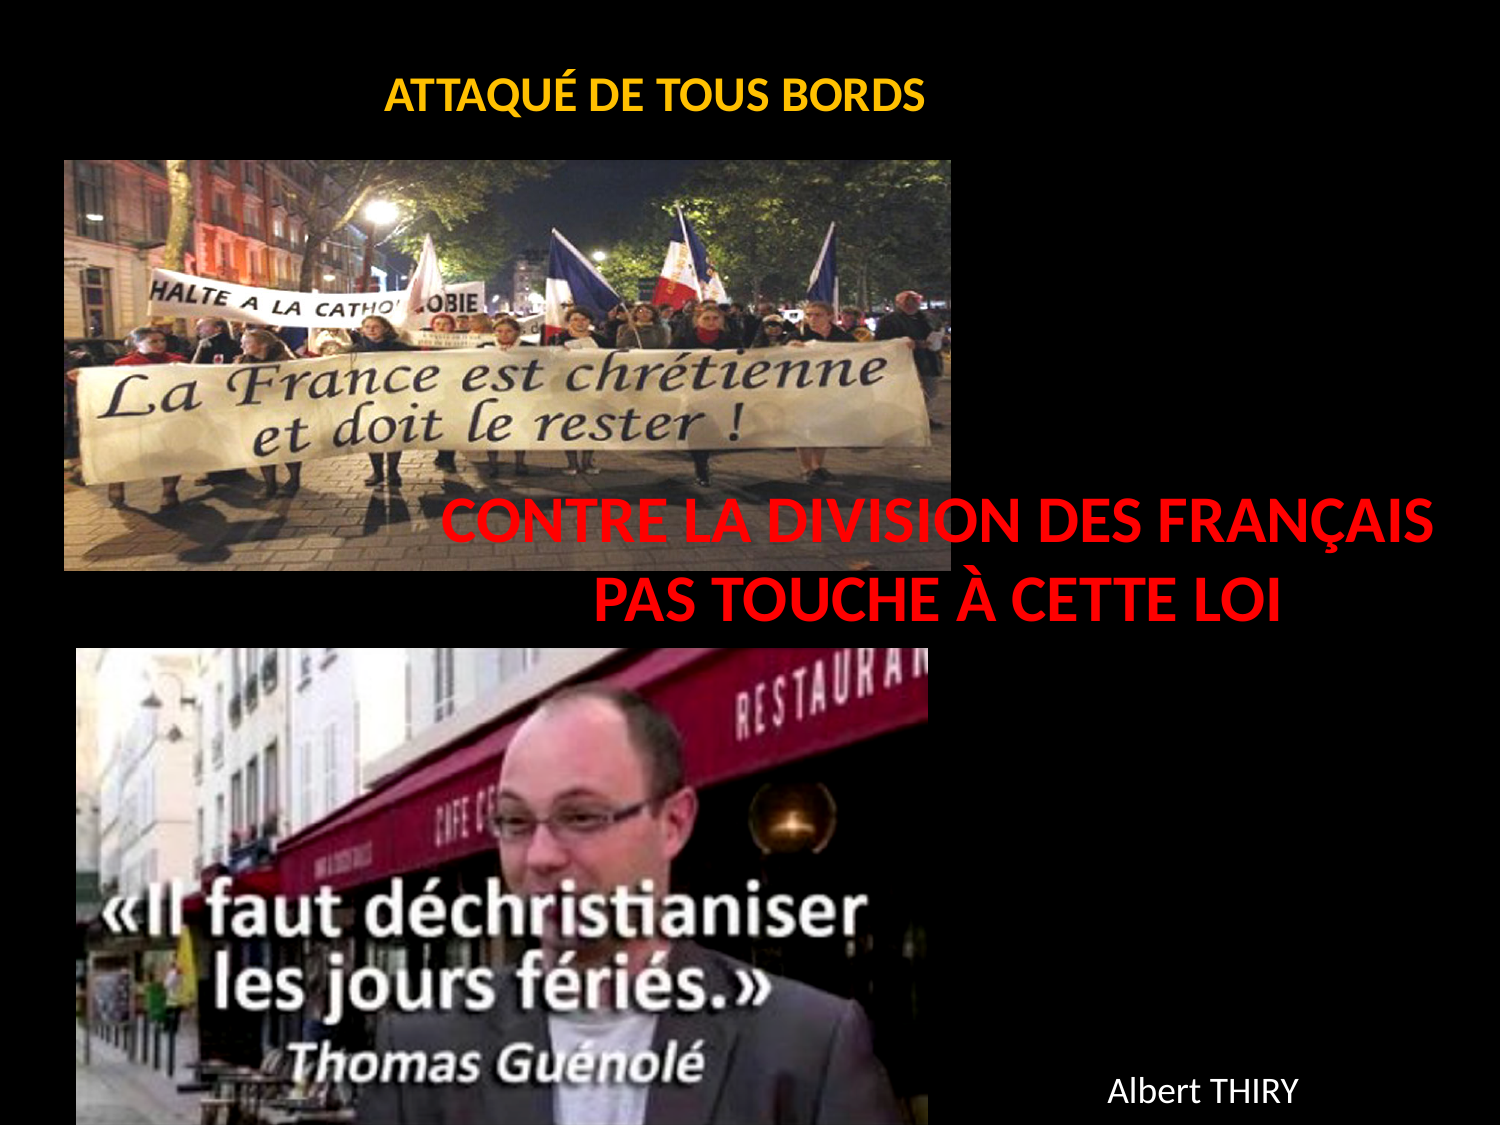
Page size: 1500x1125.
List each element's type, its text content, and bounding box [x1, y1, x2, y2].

picture [76, 648, 928, 1125]
text_box Albert THIRY [1092, 1058, 1317, 1119]
text_box ATTAQUÉ DE TOUS BORDS [88, 54, 1223, 130]
text_box CONTRE LA DIVISION DES FRANÇAIS PAS TOUCHE À CETTE LOI [419, 467, 1459, 643]
picture [64, 160, 951, 571]
